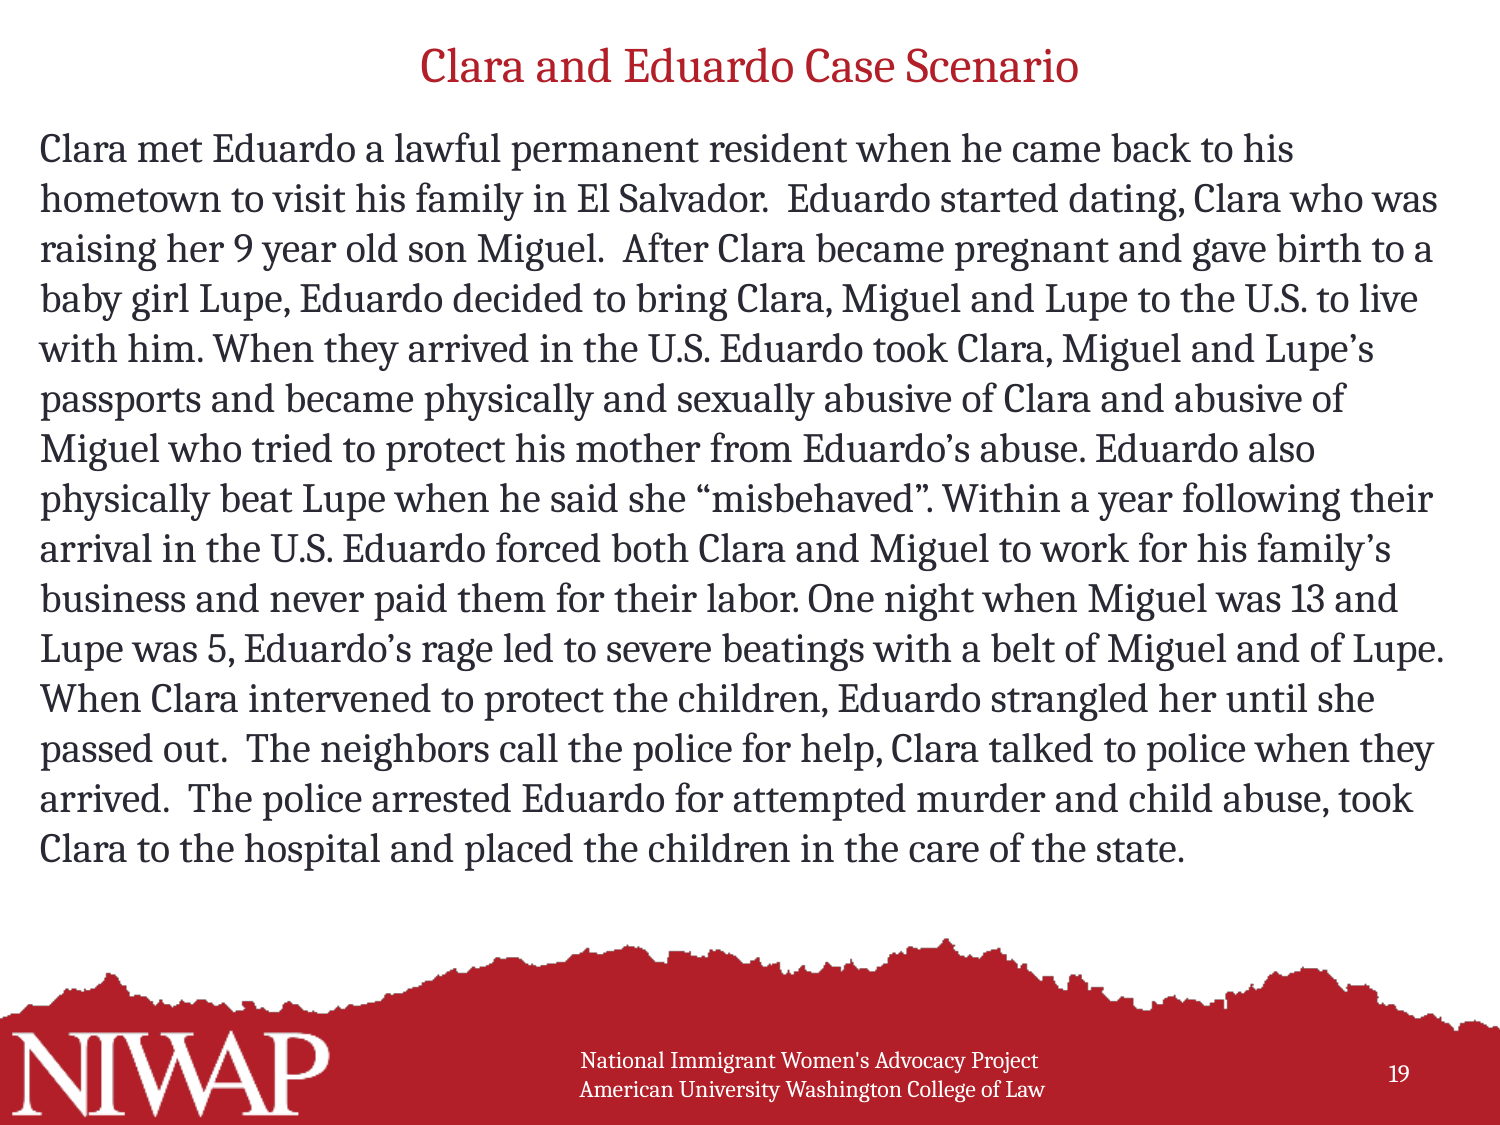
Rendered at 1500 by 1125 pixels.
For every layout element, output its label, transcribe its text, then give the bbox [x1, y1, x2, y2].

picture [0, 0, 1500, 1125]
list Clara met Eduardo a lawful permanent resident when he came back to his hometown to visit his family in El Salvador. Eduardo started dating, Clara who was raising her 9 year old son Miguel. After Clara became pregnant and gave birth to a baby girl Lupe, Eduardo decided to bring Clara, Miguel and Lupe to the U.S. to live with him. When they arrived in the U.S. Eduardo took Clara, Miguel and Lupe’s passports and became physically and sexually abusive of Clara and abusive of Miguel who tried to protect his mother from Eduardo’s abuse. Eduardo also physically beat Lupe when he said she “misbehaved”. Within a year following their arrival in the U.S. Eduardo forced both Clara and Miguel to work for his family’s business and never paid them for their labor. One night when Miguel was 13 and Lupe was 5, Eduardo’s rage led to severe beatings with a belt of Miguel and of Lupe. When Clara intervened to protect the children, Eduardo strangled her until she passed out. The neighbors call the police for help, Clara talked to police when they arrived. The police arrested Eduardo for attempted murder and child abuse, took Clara to the hospital and placed the children in the care of the state. [24, 112, 1488, 988]
slide_number 19 [1074, 1042, 1425, 1103]
text_box National Immigrant Women's Advocacy Project American University Washington College of Law [401, 1037, 1223, 1110]
title Clara and Eduardo Case Scenario [75, 25, 1425, 101]
